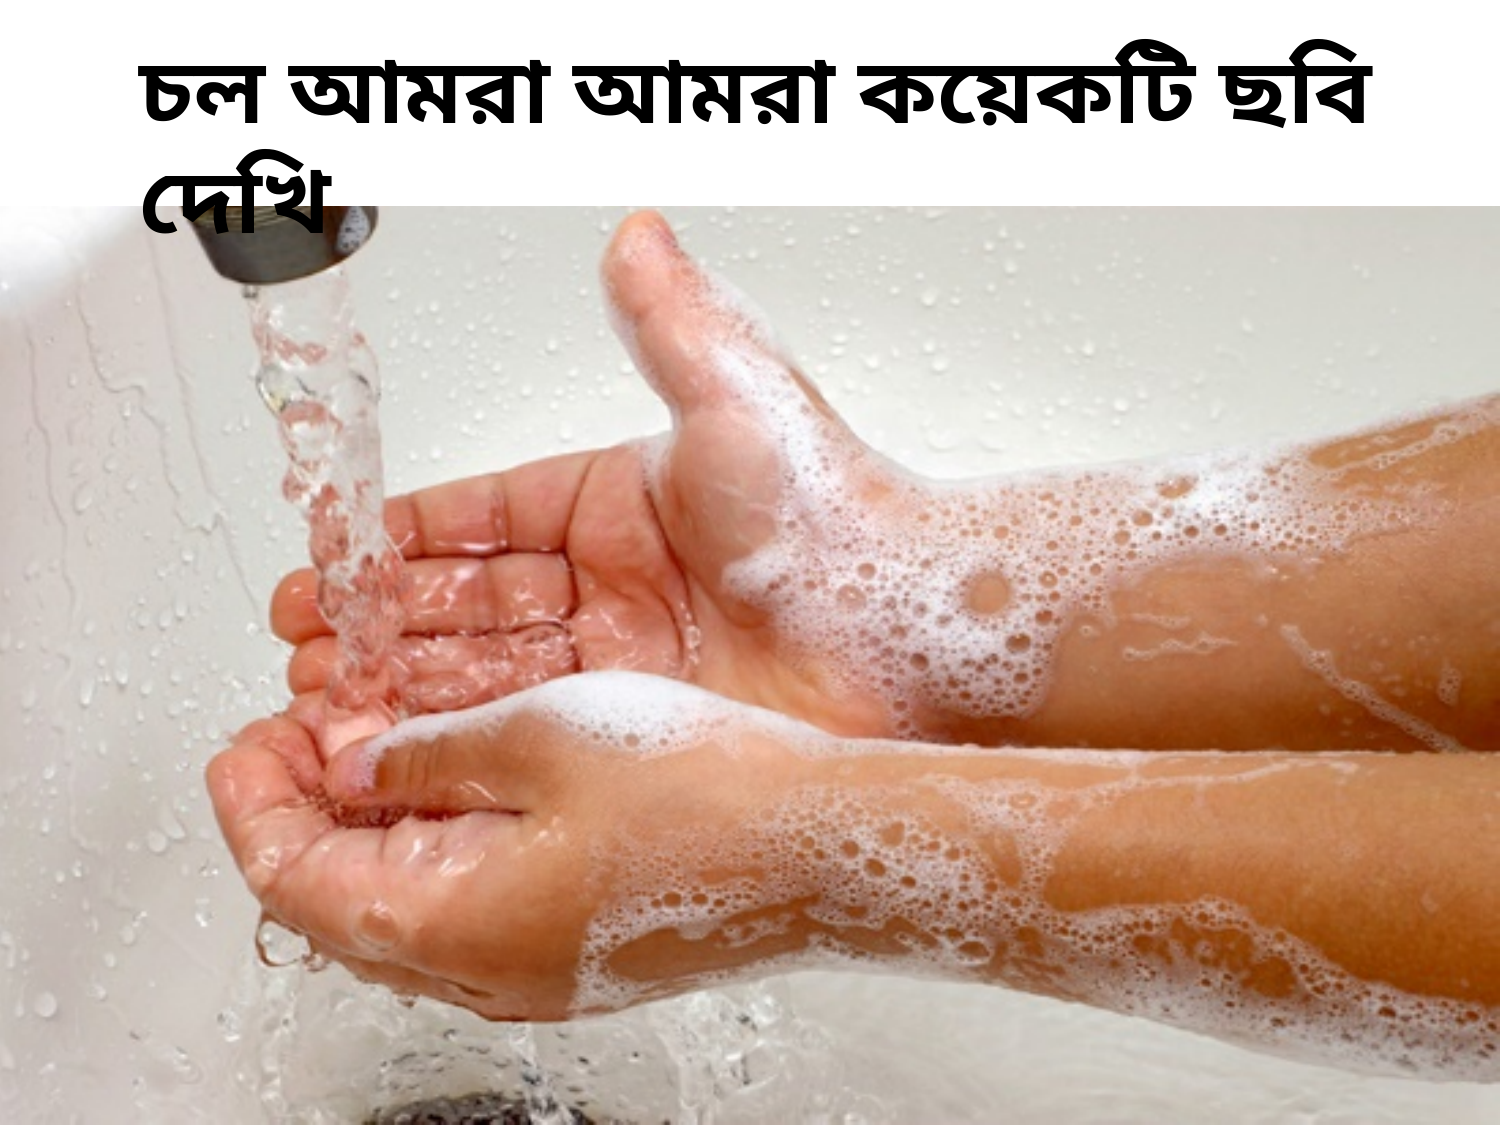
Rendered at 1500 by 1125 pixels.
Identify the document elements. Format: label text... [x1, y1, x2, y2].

picture [0, 205, 1500, 1125]
text_box চল আমরা আমরা কয়েকটি ছবি দেখি [125, 24, 1438, 204]
